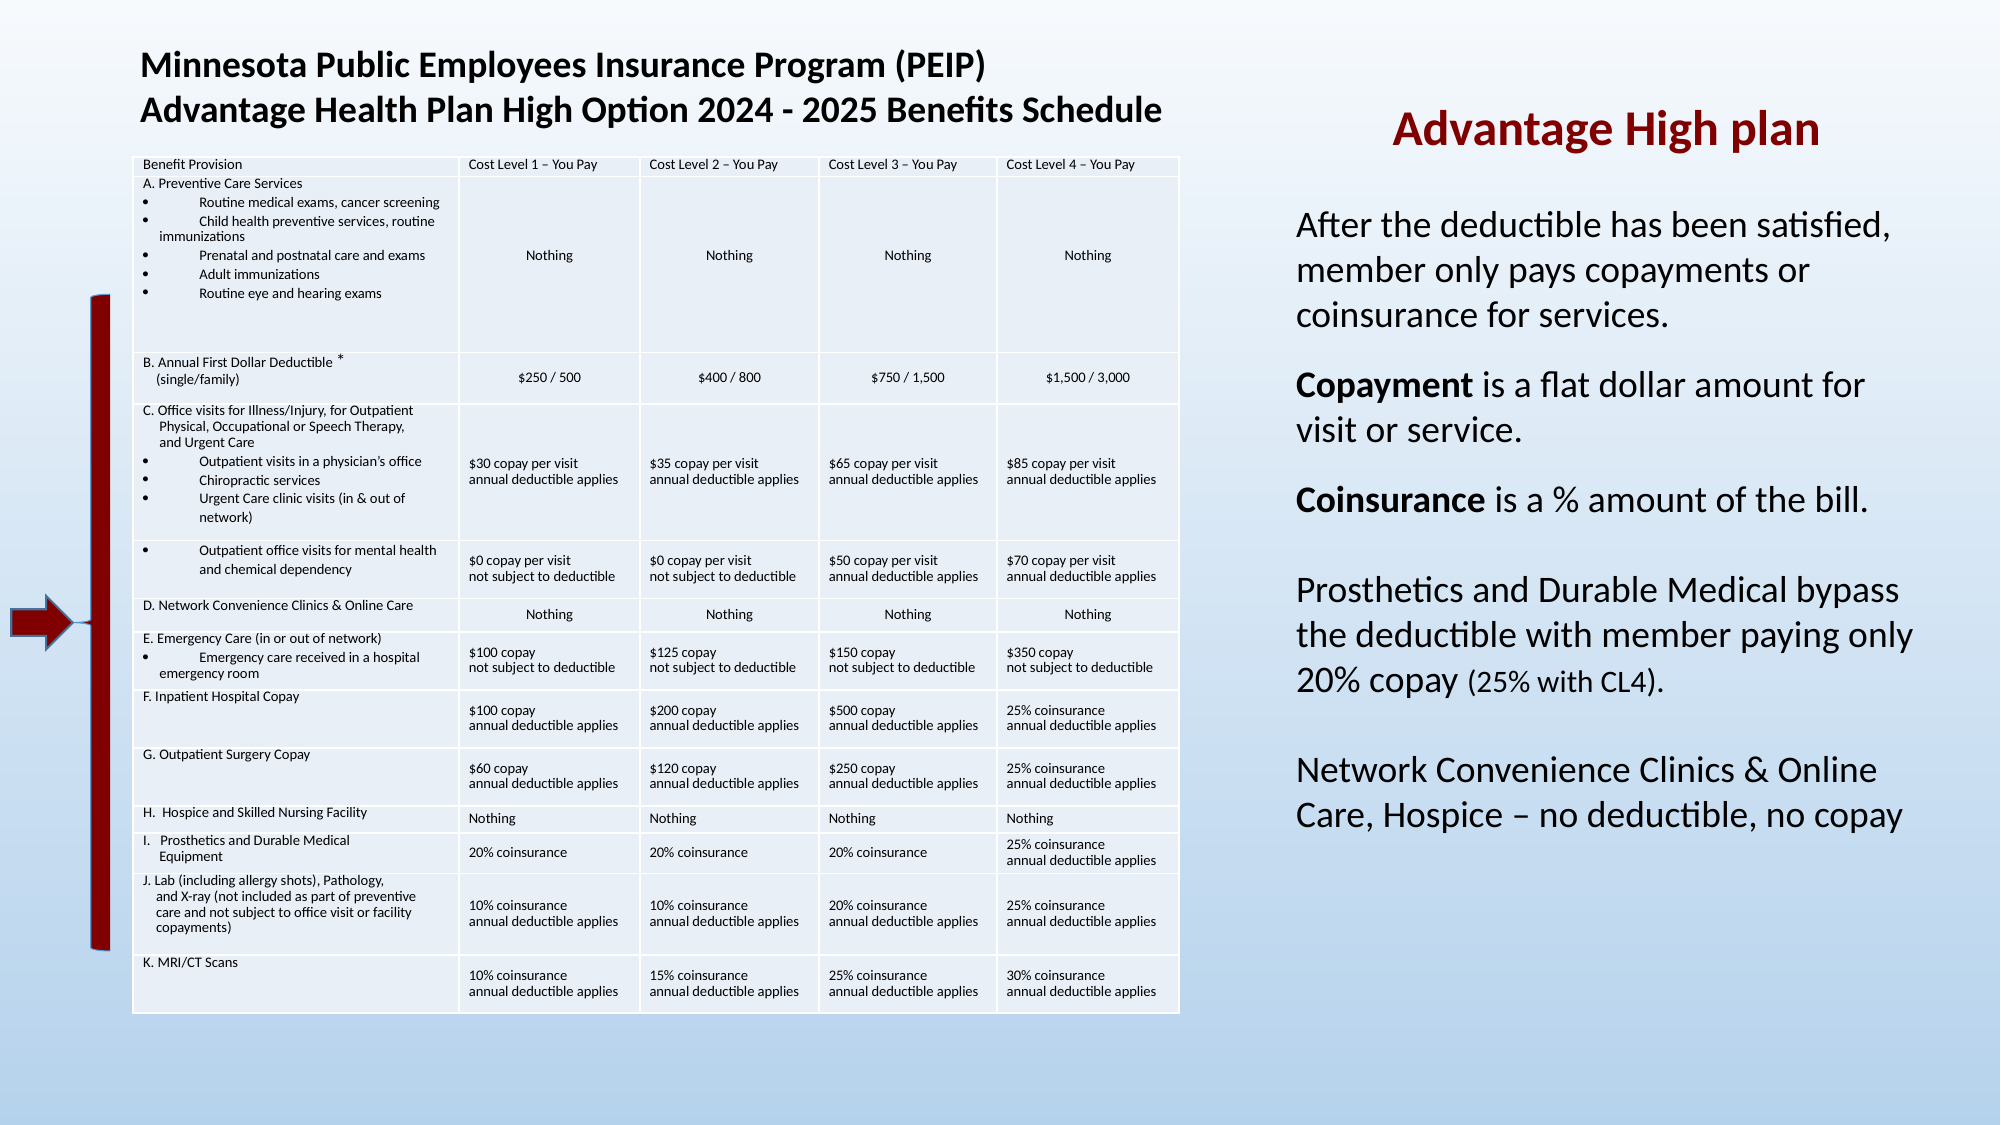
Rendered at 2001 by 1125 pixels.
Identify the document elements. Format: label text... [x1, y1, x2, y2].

table_cell $350 copay not subject to deductible [998, 633, 1178, 689]
table_cell $70 copay per visit annual deductible applies [998, 541, 1178, 598]
table_cell Nothing [998, 599, 1178, 631]
table_cell I. Prosthetics and Durable Medical Equipment [134, 834, 458, 873]
table_cell K. MRI/CT Scans [134, 956, 458, 1012]
table_cell 25% coinsurance annual deductible applies [998, 691, 1178, 747]
table_cell J. Lab (including allergy shots), Pathology, and X-ray (not included as part of preventive care and not subject to office visit or facility copayments) [134, 874, 458, 954]
table_cell $200 copay annual deductible applies [641, 691, 818, 747]
table_cell $750 / 1,500 [820, 353, 996, 403]
table_cell Outpatient office visits for mental health and chemical dependency [134, 541, 458, 598]
table_cell 20% coinsurance [460, 834, 639, 873]
table_cell $500 copay annual deductible applies [820, 691, 996, 747]
table_cell 25% coinsurance annual deductible applies [820, 956, 996, 1012]
table_cell 10% coinsurance annual deductible applies [641, 874, 818, 954]
table_cell B. Annual First Dollar Deductible * (single/family) [134, 353, 458, 403]
table_cell $250 copay annual deductible applies [820, 749, 996, 805]
table_cell 20% coinsurance [820, 834, 996, 873]
table_cell Nothing [460, 807, 639, 832]
table_cell 20% coinsurance [641, 834, 818, 873]
table_cell A. Preventive Care Services Routine medical exams, cancer screening Child health preventive services, routine immunizations Prenatal and postnatal care and exams Adult immunizations Routine eye and hearing exams [134, 177, 458, 352]
table_cell $30 copay per visit annual deductible applies [460, 405, 639, 540]
table_cell C. Office visits for Illness/Injury, for Outpatient Physical, Occupational or Speech Therapy, and Urgent Care Outpatient visits in a physician’s office Chiropractic services Urgent Care clinic visits (in & out of network) [134, 405, 458, 540]
table_cell 25% coinsurance annual deductible applies [998, 874, 1178, 954]
table_cell Nothing [460, 599, 639, 631]
table_cell Nothing [460, 177, 639, 352]
text_box Minnesota Public Employees Insurance Program (PEIP) Advantage Health Plan High Option 2024 - 2025 Benefits Schedule [125, 32, 1278, 138]
table_cell $150 copay not subject to deductible [820, 633, 996, 689]
table_cell D. Network Convenience Clinics & Online Care [134, 599, 458, 631]
table_cell $120 copay annual deductible applies [641, 749, 818, 805]
table_cell 10% coinsurance annual deductible applies [460, 956, 639, 1012]
table_cell Nothing [998, 177, 1178, 352]
table_cell $250 / 500 [460, 353, 639, 403]
table_cell 15% coinsurance annual deductible applies [641, 956, 818, 1012]
table_cell $50 copay per visit annual deductible applies [820, 541, 996, 598]
table_cell Nothing [641, 807, 818, 832]
table_cell 20% coinsurance annual deductible applies [820, 874, 996, 954]
table_cell Nothing [820, 807, 996, 832]
table_cell $35 copay per visit annual deductible applies [641, 405, 818, 540]
table_cell $125 copay not subject to deductible [641, 633, 818, 689]
table_cell 25% coinsurance annual deductible applies [998, 834, 1178, 873]
table_cell $0 copay per visit not subject to deductible [641, 541, 818, 598]
table_cell $1,500 / 3,000 [998, 353, 1178, 403]
table_cell F. Inpatient Hospital Copay [134, 691, 458, 747]
table_header Cost Level 4 – You Pay [998, 158, 1178, 176]
table_cell 25% coinsurance annual deductible applies [998, 749, 1178, 805]
table_cell G. Outpatient Surgery Copay [134, 749, 458, 805]
table_cell E. Emergency Care (in or out of network) Emergency care received in a hospital emergency room [134, 633, 458, 689]
table_header Benefit Provision [134, 158, 458, 176]
text_box [74, 293, 111, 952]
table_cell Nothing [820, 177, 996, 352]
table_cell Nothing [641, 599, 818, 631]
table_cell $100 copay not subject to deductible [460, 633, 639, 689]
table_cell 10% coinsurance annual deductible applies [460, 874, 639, 954]
table_cell Nothing [641, 177, 818, 352]
table_header Cost Level 3 – You Pay [820, 158, 996, 176]
table_cell $85 copay per visit annual deductible applies [998, 405, 1178, 540]
table_header Cost Level 2 – You Pay [641, 158, 818, 176]
table_cell $65 copay per visit annual deductible applies [820, 405, 996, 540]
table_cell Nothing [998, 807, 1178, 832]
table_header Cost Level 1 – You Pay [460, 158, 639, 176]
table_cell Nothing [820, 599, 996, 631]
table_cell 30% coinsurance annual deductible applies [998, 956, 1178, 1012]
table_cell $0 copay per visit not subject to deductible [460, 541, 639, 598]
table_cell $100 copay annual deductible applies [460, 691, 639, 747]
table_cell H. Hospice and Skilled Nursing Facility [134, 807, 458, 832]
text_box [10, 593, 75, 652]
text_box Advantage High plan After the deductible has been satisfied, member only pays copayments or coinsurance for services. Copayment is a flat dollar amount for visit or service. Coinsurance is a % amount of the bill. Prosthetics and Durable Medical bypass the deductible with member paying only 20% copay (25% with CL4). Network Convenience Clinics & Online Care, Hospice – no deductible, no copay [1281, 87, 1932, 888]
table_cell $60 copay annual deductible applies [460, 749, 639, 805]
table_cell $400 / 800 [641, 353, 818, 403]
